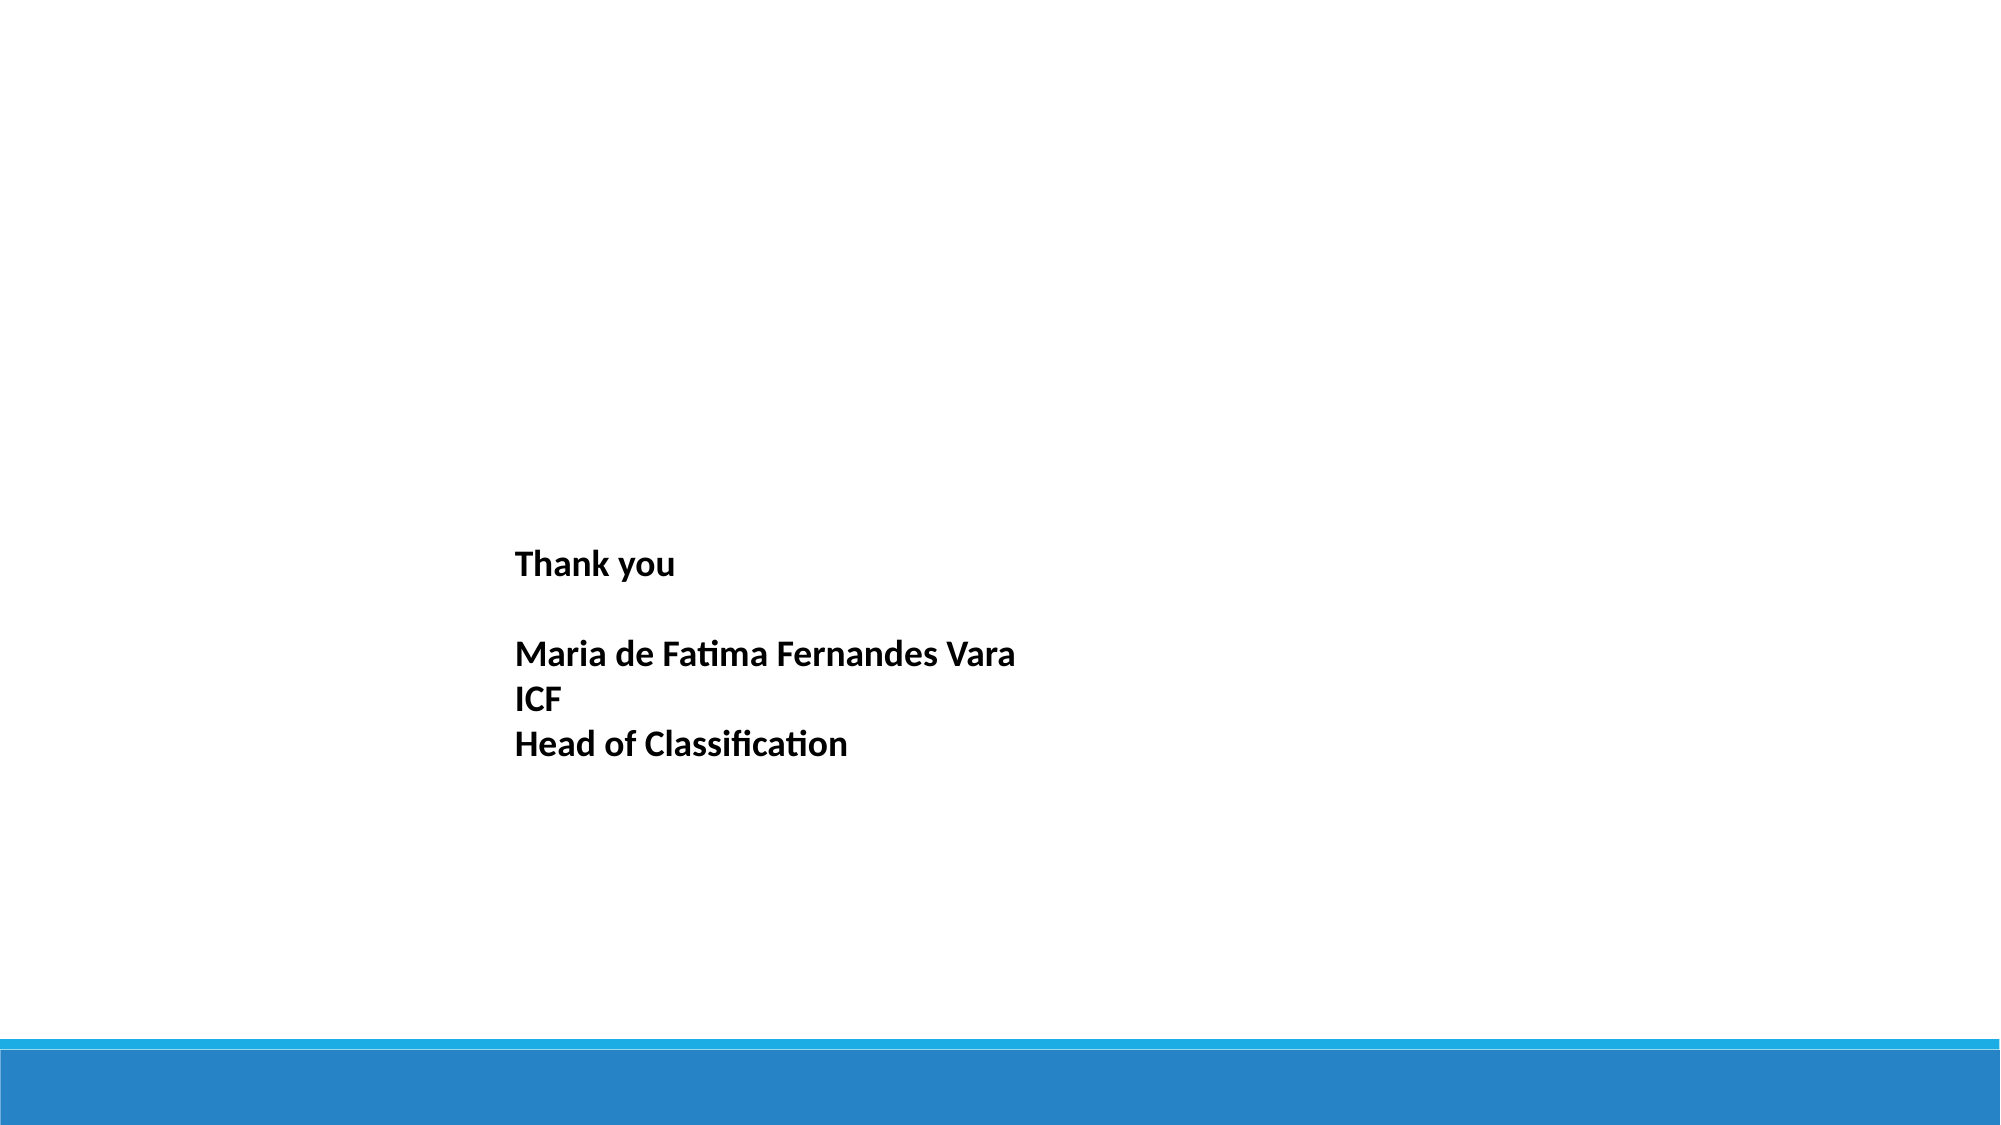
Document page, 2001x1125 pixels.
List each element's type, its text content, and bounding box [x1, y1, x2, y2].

text_box Thank you Maria de Fatima Fernandes Vara ICF Head of Classification [500, 486, 1500, 772]
